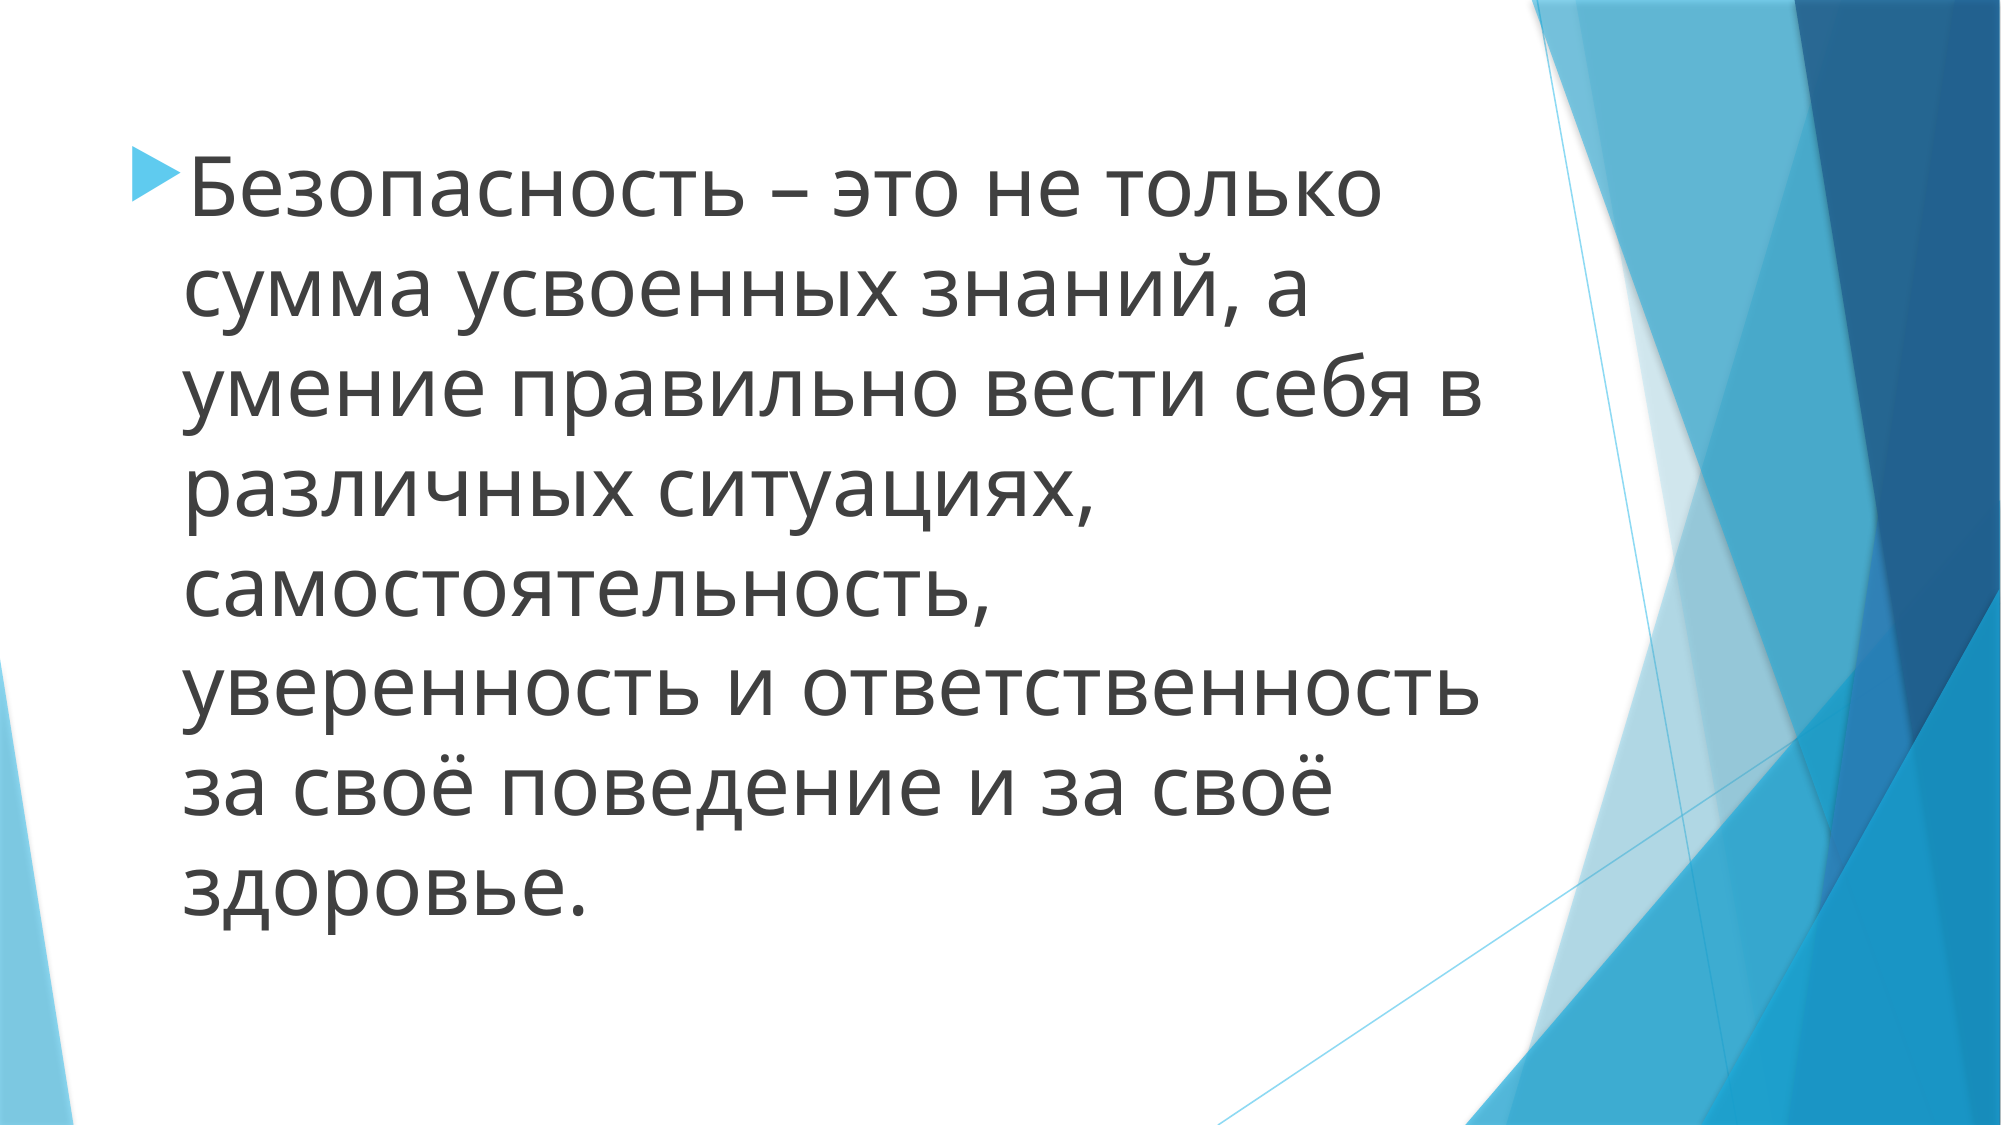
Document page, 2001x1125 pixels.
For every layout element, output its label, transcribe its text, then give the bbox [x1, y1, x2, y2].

list Безопасность – это не только сумма усвоенных знаний, а умение правильно вести себя в различных ситуациях, самостоятельность, уверенность и ответственность за своё поведение и за своё здоровье. [111, 125, 1522, 992]
